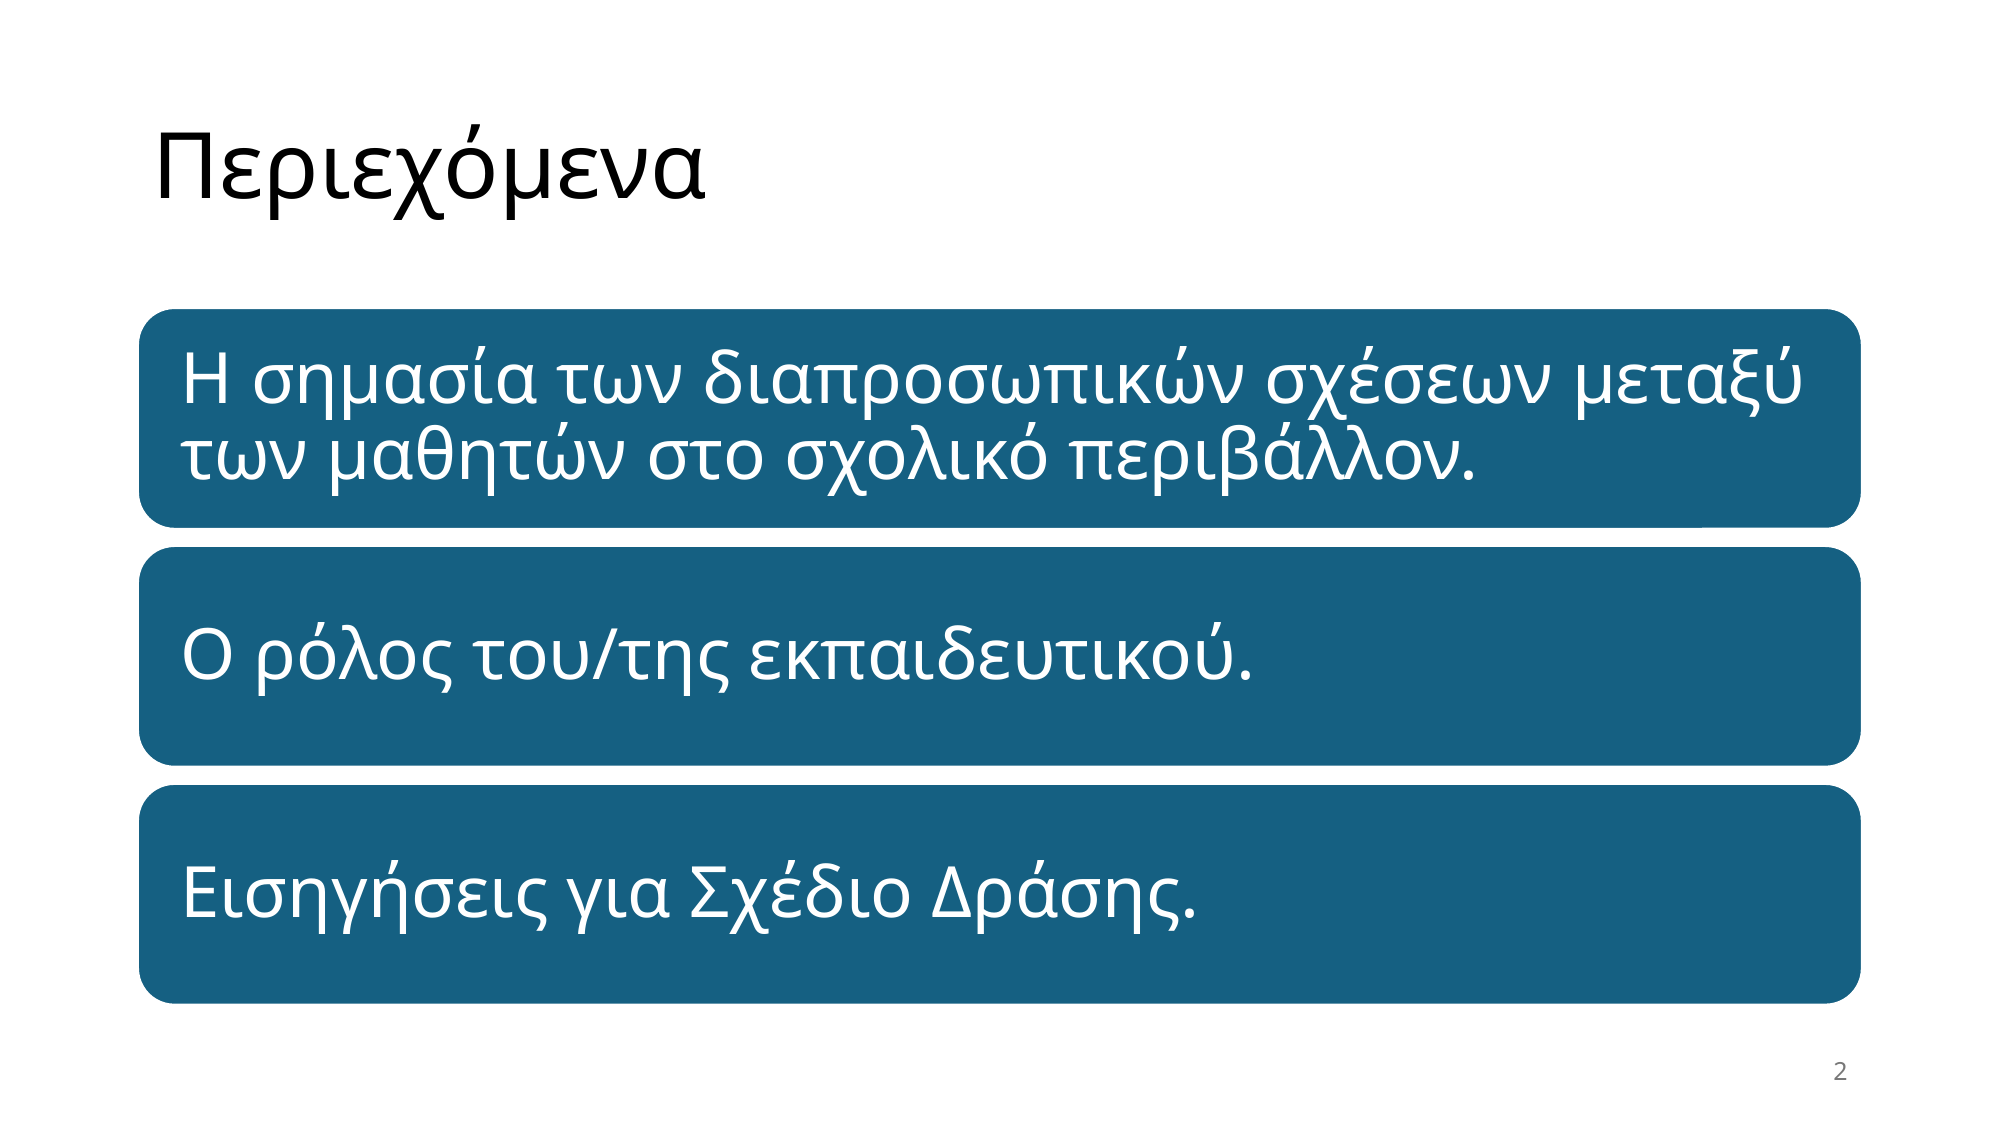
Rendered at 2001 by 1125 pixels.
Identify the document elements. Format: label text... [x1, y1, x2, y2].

title Περιεχόμενα [137, 59, 1863, 278]
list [136, 298, 1863, 1014]
slide_number 2 [1412, 1042, 1863, 1103]
